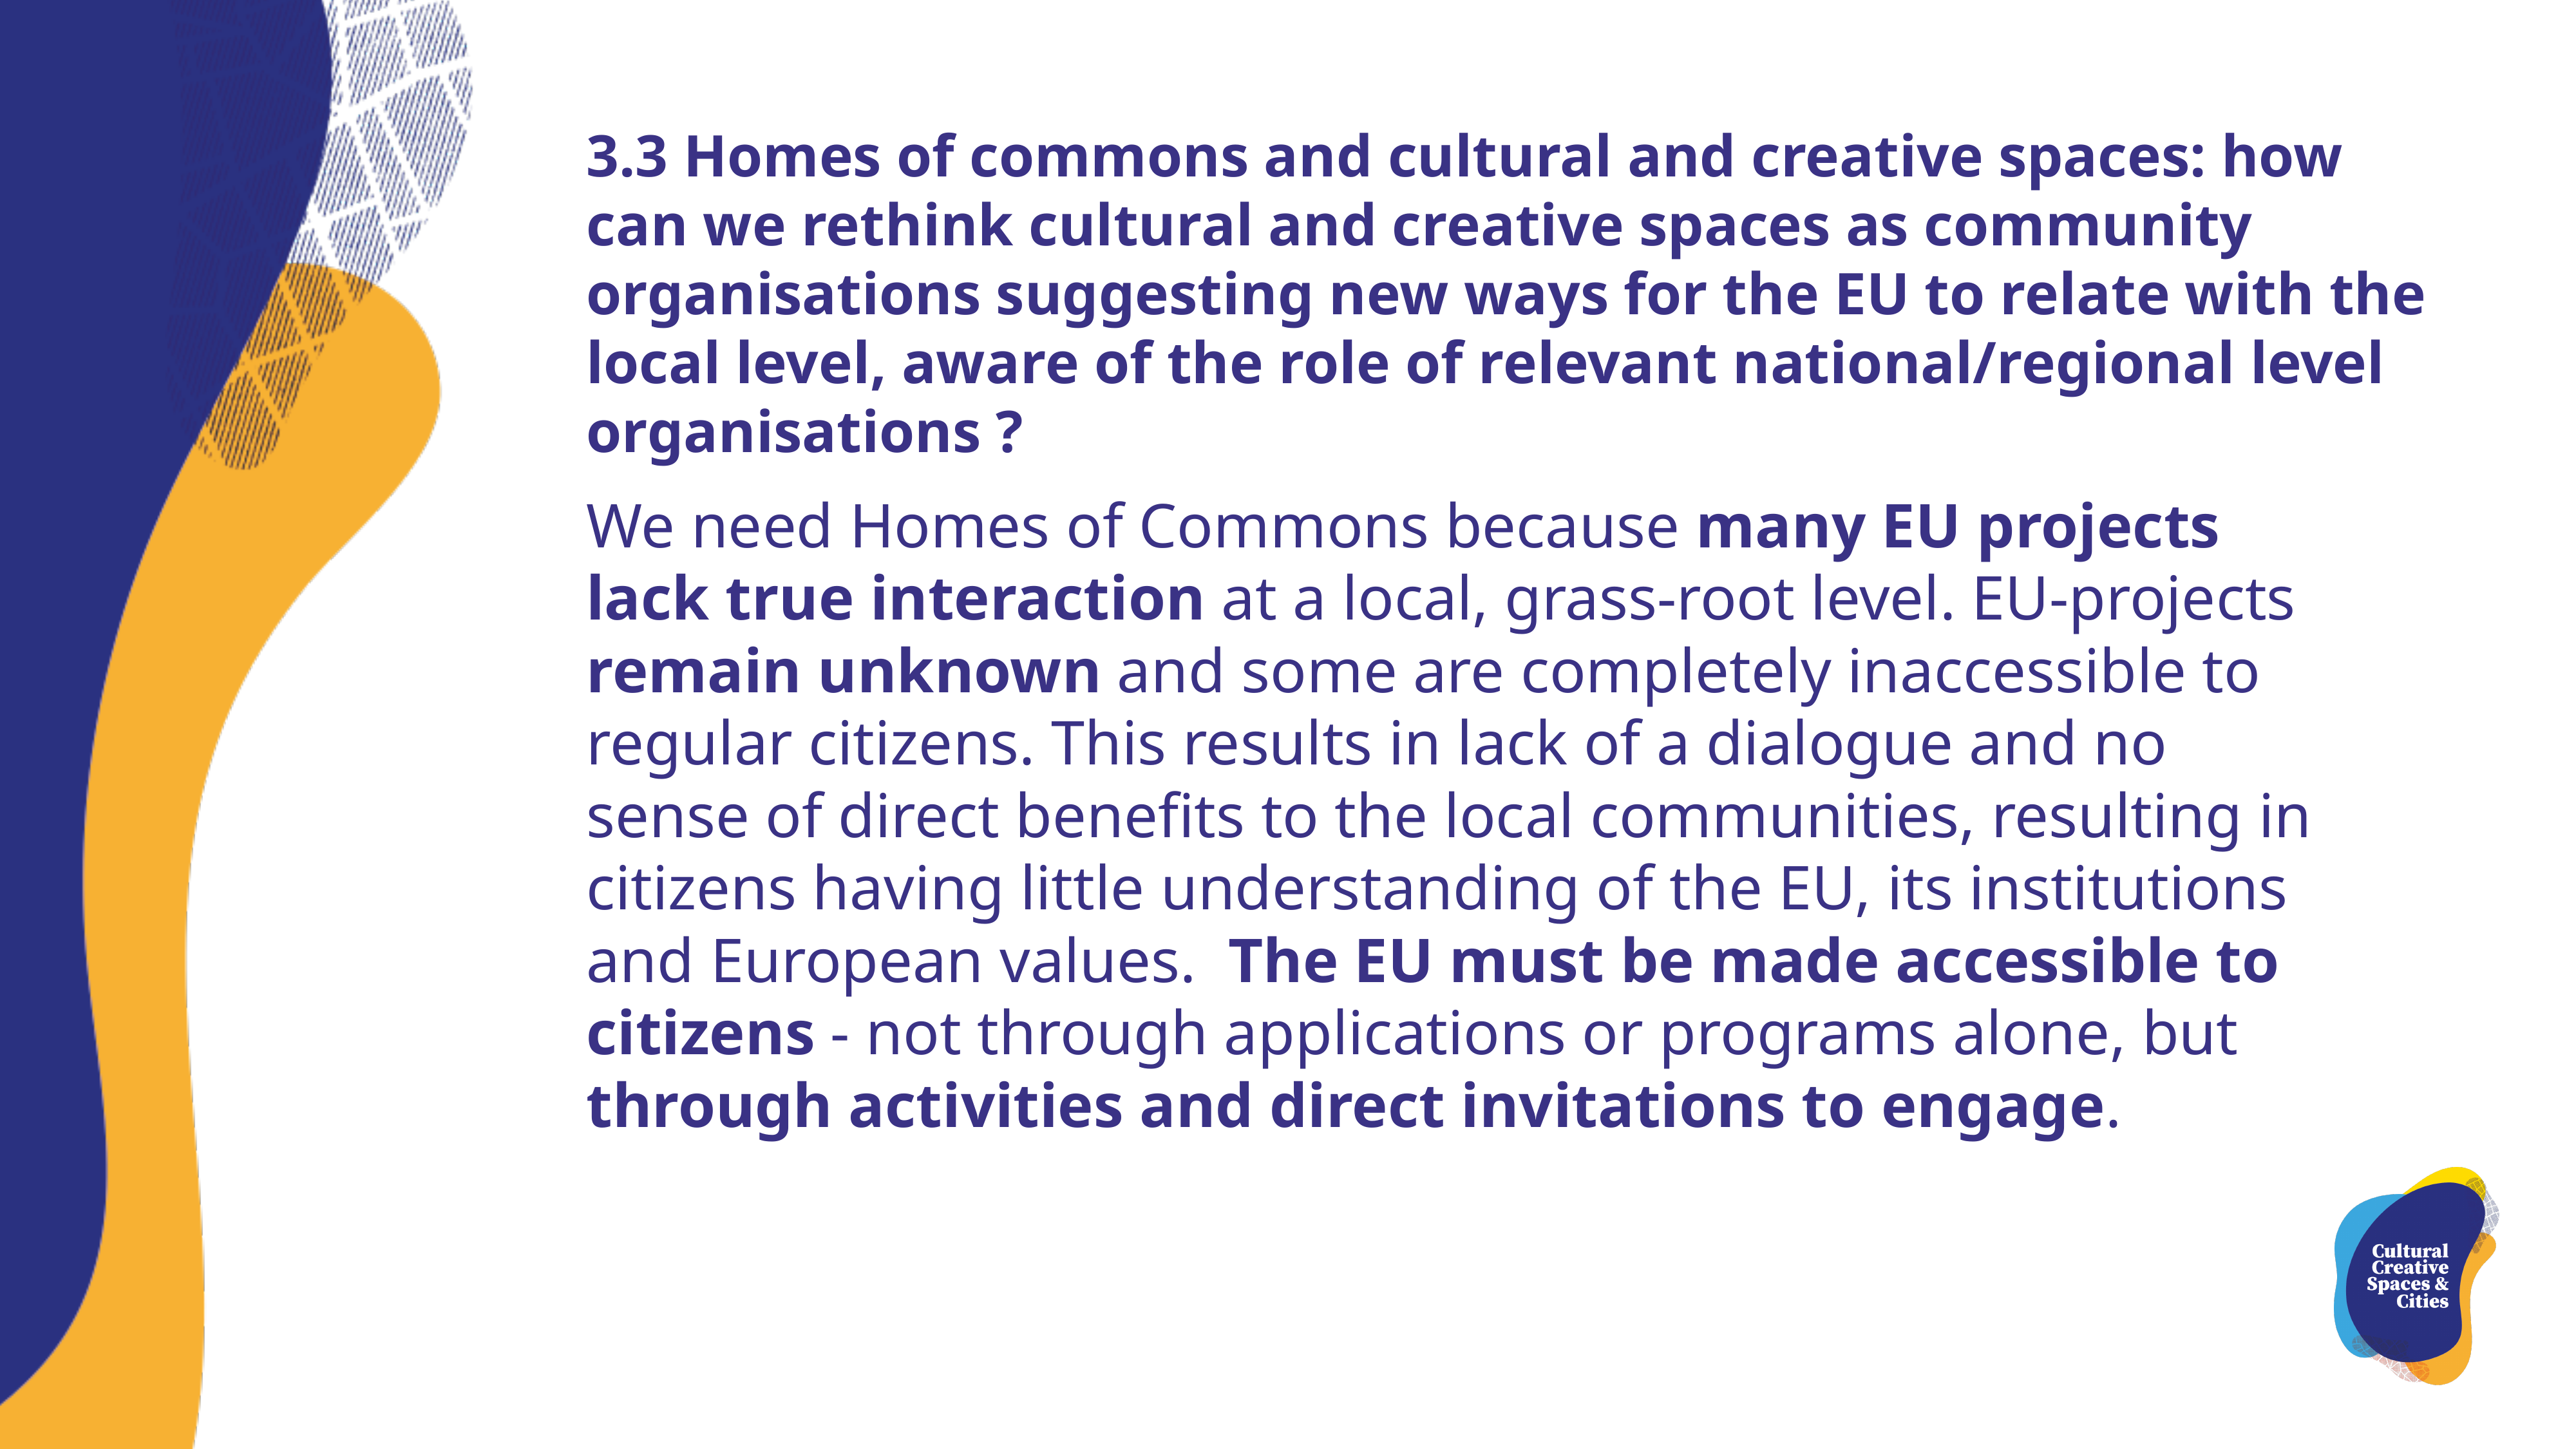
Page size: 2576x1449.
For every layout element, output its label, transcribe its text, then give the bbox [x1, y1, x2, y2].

picture [0, 0, 676, 1449]
title 3.3 Homes of commons and cultural and creative spaces: how can we rethink cultural and creative spaces as community organisations suggesting new ways for the EU to relate with the local level, aware of the role of relevant national/regional level organisations ? [581, 114, 2447, 482]
picture [2334, 1167, 2520, 1401]
subtitle We need Homes of Commons because many EU projects lack true interaction at a local, grass-root level. EU-projects remain unknown and some are completely inaccessible to regular citizens. This results in lack of a dialogue and no sense of direct benefits to the local communities, resulting in citizens having little understanding of the EU, its institutions and European values. The EU must be made accessible to citizens - not through applications or programs alone, but through activities and direct invitations to engage. [581, 482, 2323, 1174]
